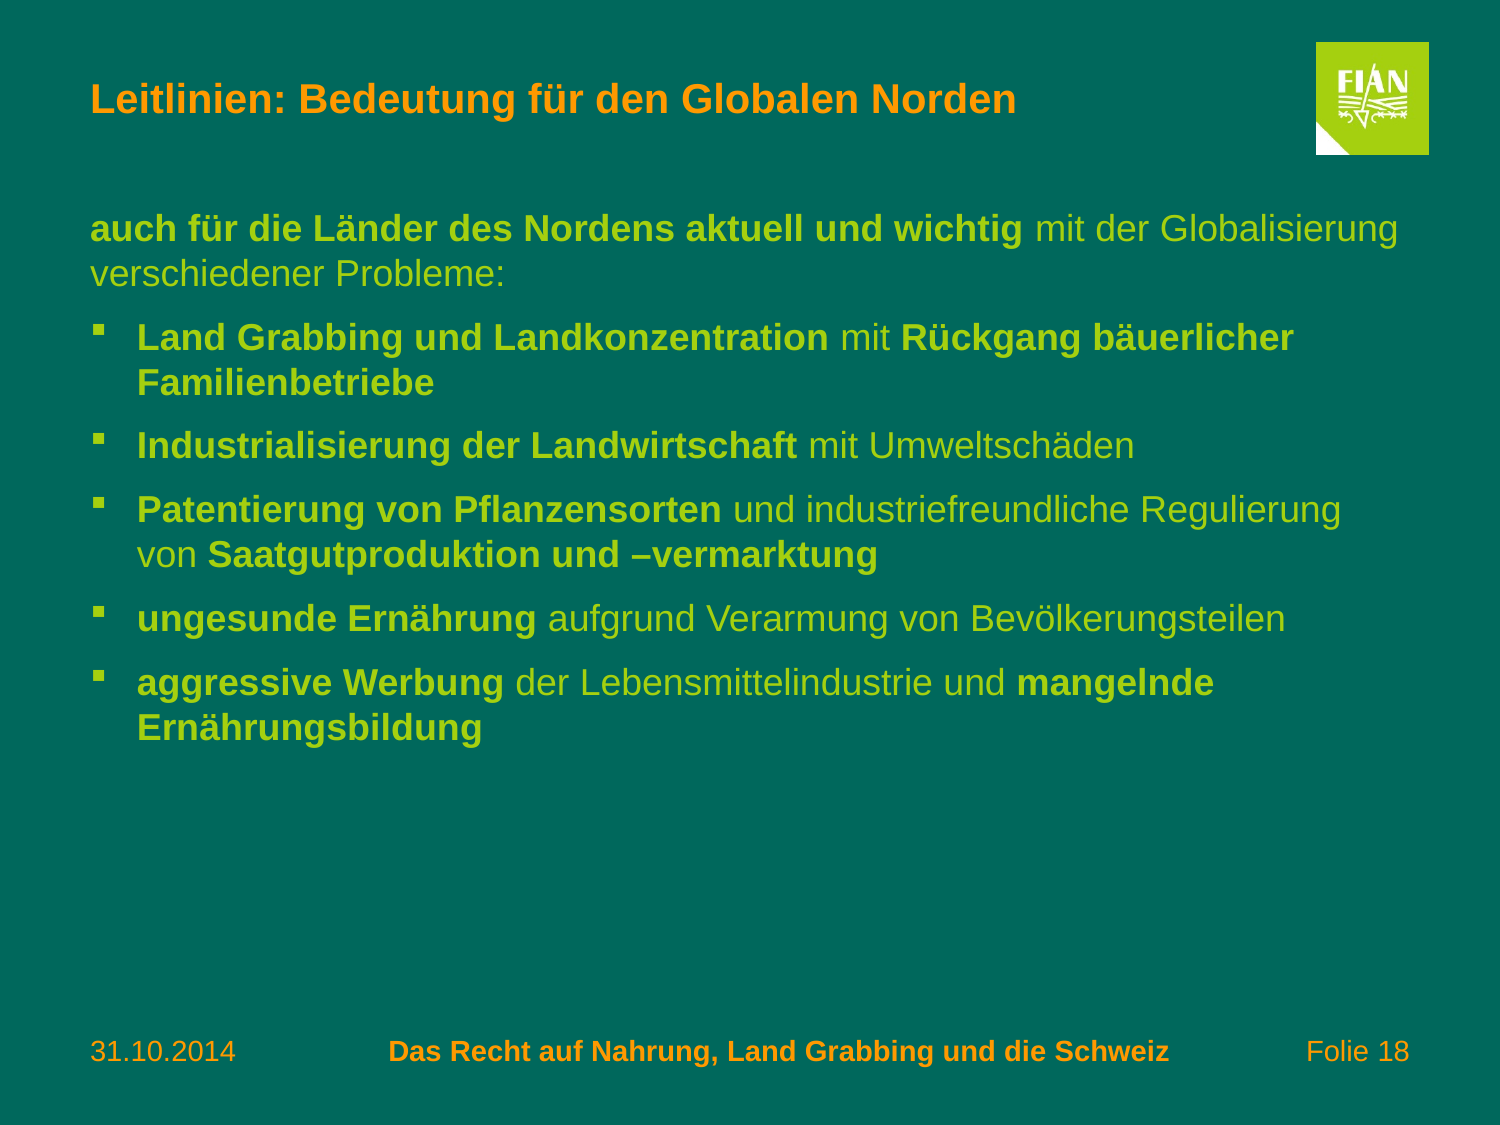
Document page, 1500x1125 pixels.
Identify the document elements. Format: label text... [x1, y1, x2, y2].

title Leitlinien: Bedeutung für den Globalen Norden [75, 45, 1282, 149]
footer Das Recht auf Nahrung, Land Grabbing und die Schweiz [348, 1024, 1211, 1103]
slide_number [75, 1024, 313, 1103]
list auch für die Länder des Nordens aktuell und wichtig mit der Globalisierung verschiedener Probleme: Land Grabbing und Landkonzentration mit Rückgang bäuerlicher Familienbetriebe Industrialisierung der Landwirtschaft mit Umweltschäden Patentierung von Pflanzensorten und industriefreundliche Regulierung von Saatgutproduktion und –vermarktung ungesunde Ernährung aufgrund Verarmung von Bevölkerungsteilen aggressive Werbung der Lebensmittelindustrie und mangelnde Ernährungsbildung [75, 196, 1425, 1005]
slide_number Folie 18 [1246, 1024, 1425, 1103]
picture [1316, 42, 1429, 155]
